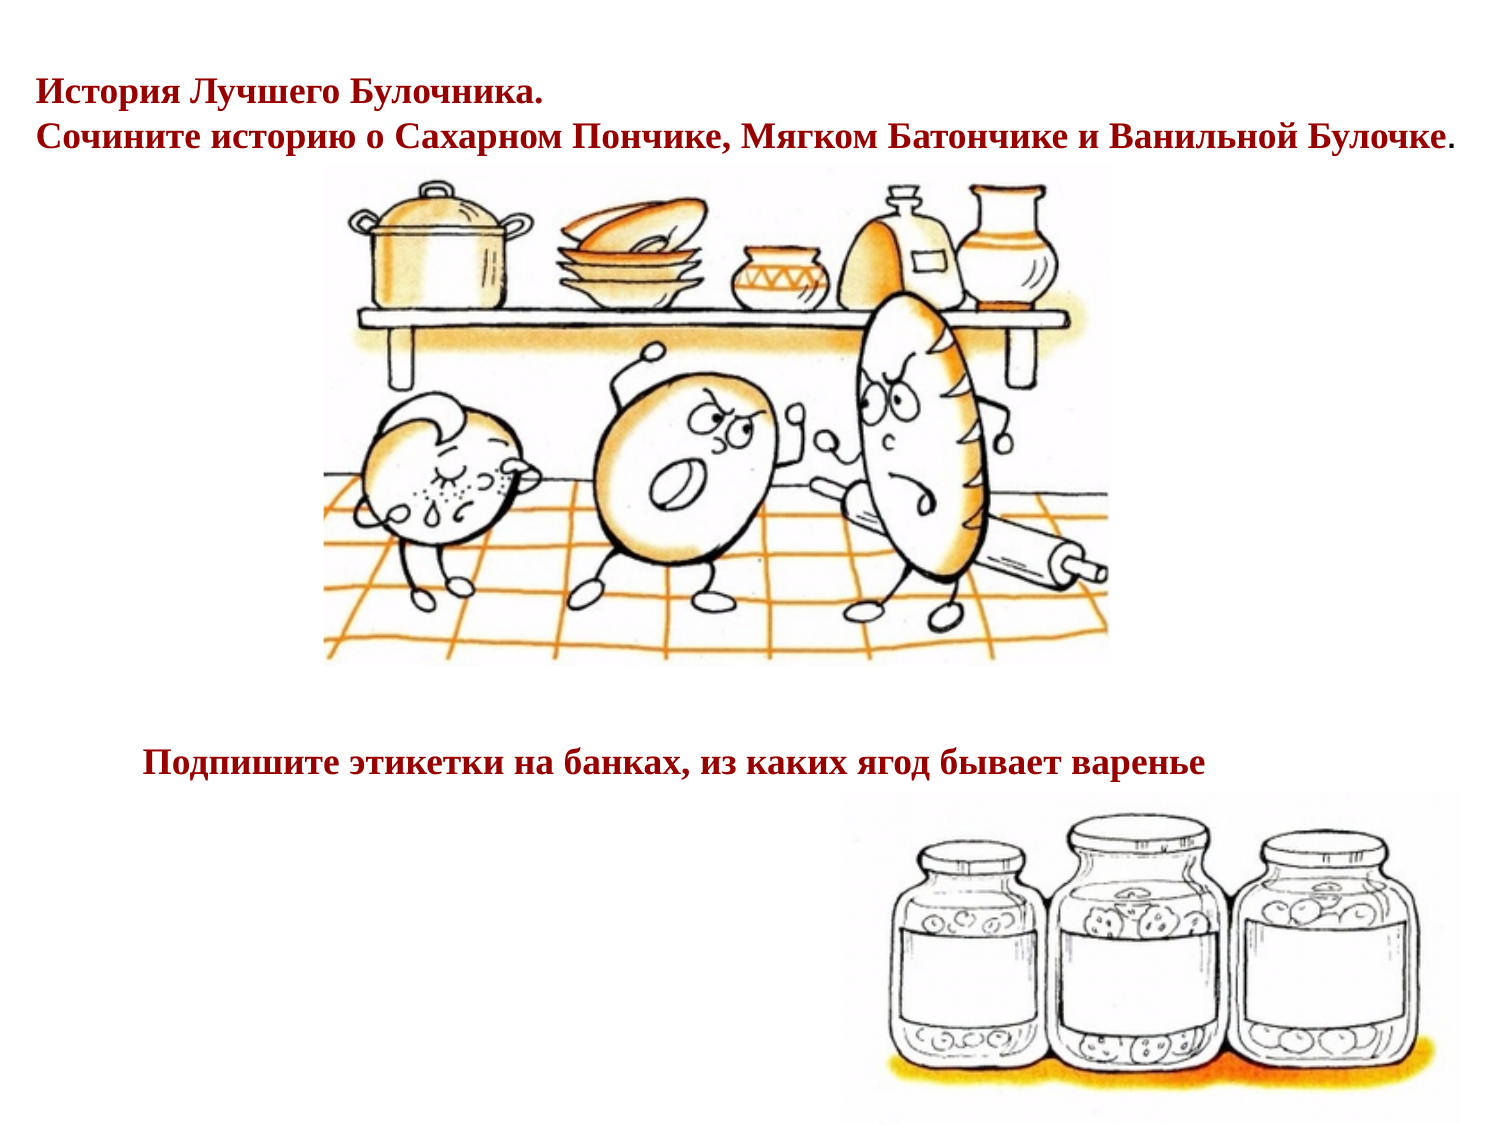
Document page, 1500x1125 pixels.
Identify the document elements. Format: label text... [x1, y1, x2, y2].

picture [323, 163, 1111, 666]
picture [841, 790, 1461, 1125]
text_box Подпишите этикетки на банках, из каких ягод бывает варенье [127, 722, 1332, 863]
text_box История Лучшего Булочника. Сочините историю о Сахарном Пончике, Мягком Батончике и Ванильной Булочке. [20, 51, 1485, 192]
